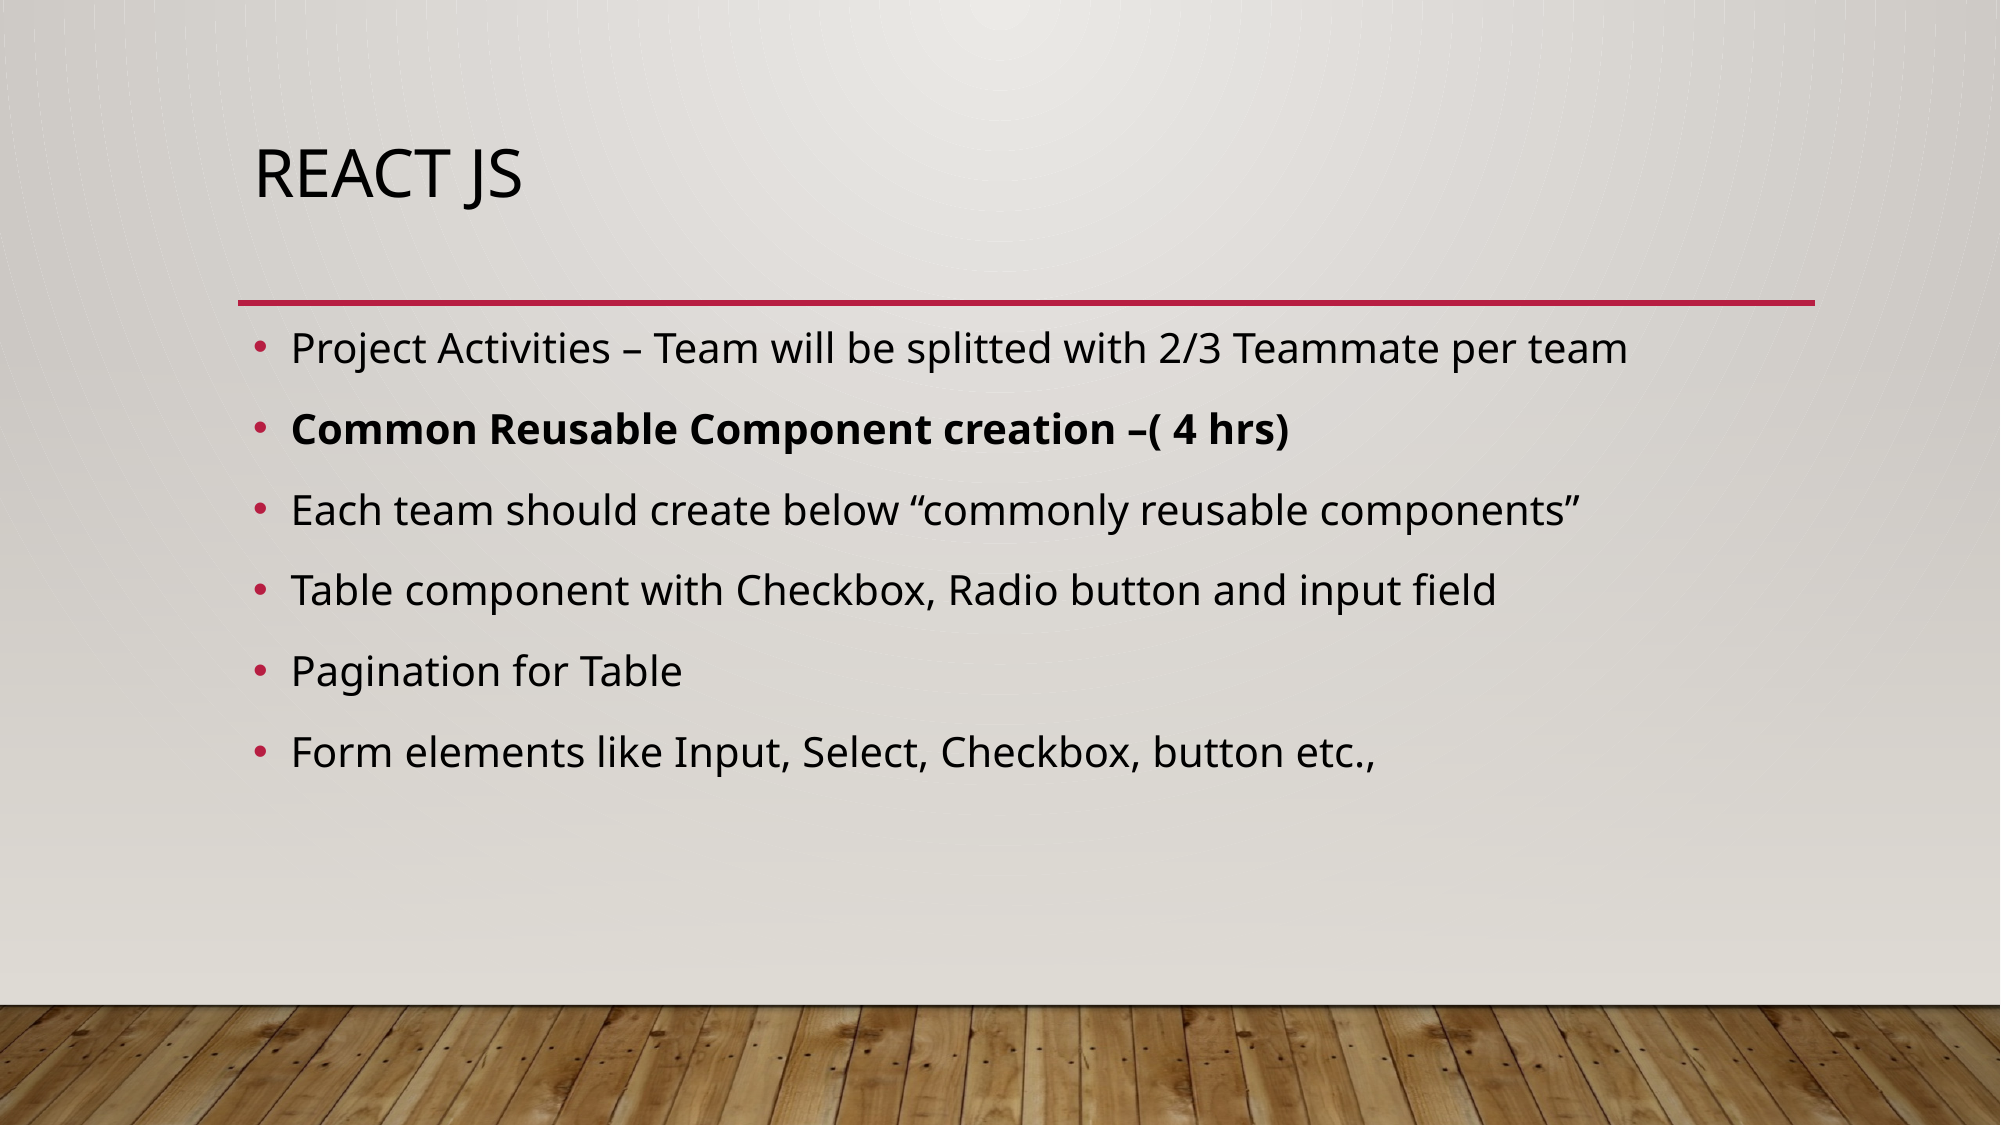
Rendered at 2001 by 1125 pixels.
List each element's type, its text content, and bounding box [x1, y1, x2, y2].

list Project Activities – Team will be splitted with 2/3 Teammate per team Common Reusable Component creation –( 4 hrs) Each team should create below “commonly reusable components” Table component with Checkbox, Radio button and input field Pagination for Table Form elements like Input, Select, Checkbox, button etc., [238, 304, 1814, 871]
title react js [238, 131, 1814, 304]
picture [0, 1005, 2000, 1125]
